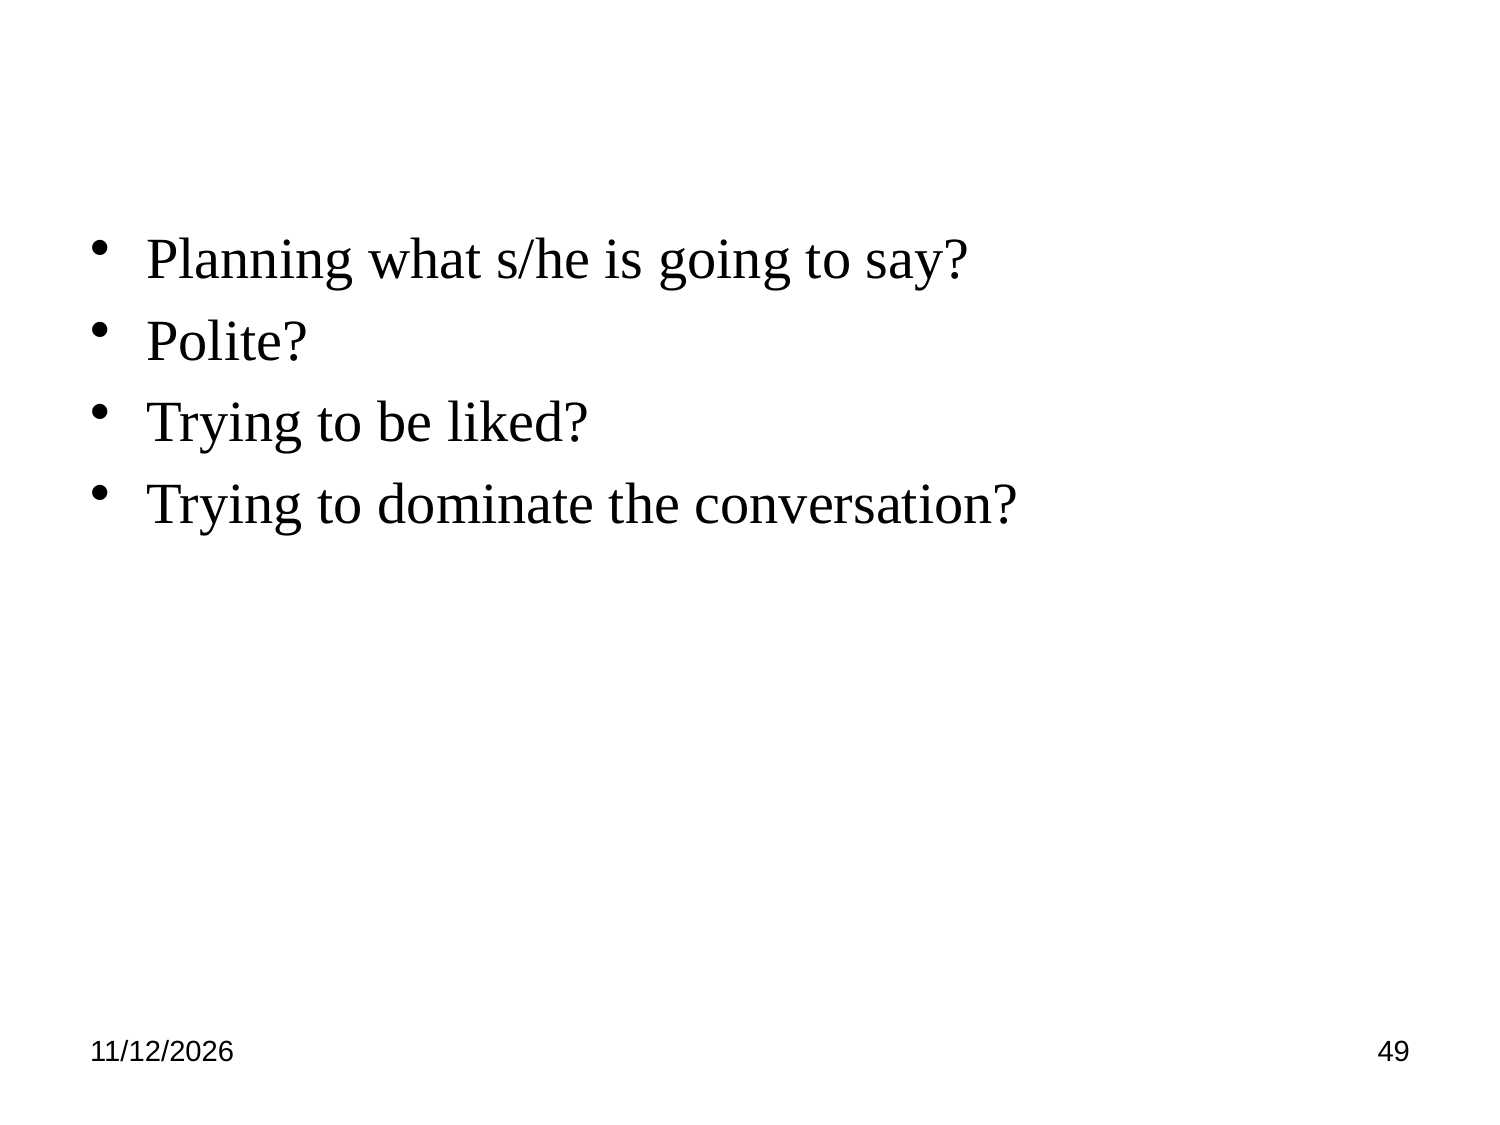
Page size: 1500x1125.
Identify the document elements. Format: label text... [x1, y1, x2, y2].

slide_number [75, 1024, 425, 1103]
slide_number 49 [1074, 1024, 1425, 1103]
list Planning what s/he is going to say? Polite? Trying to be liked? Trying to dominate the conversation? [75, 212, 1425, 1005]
